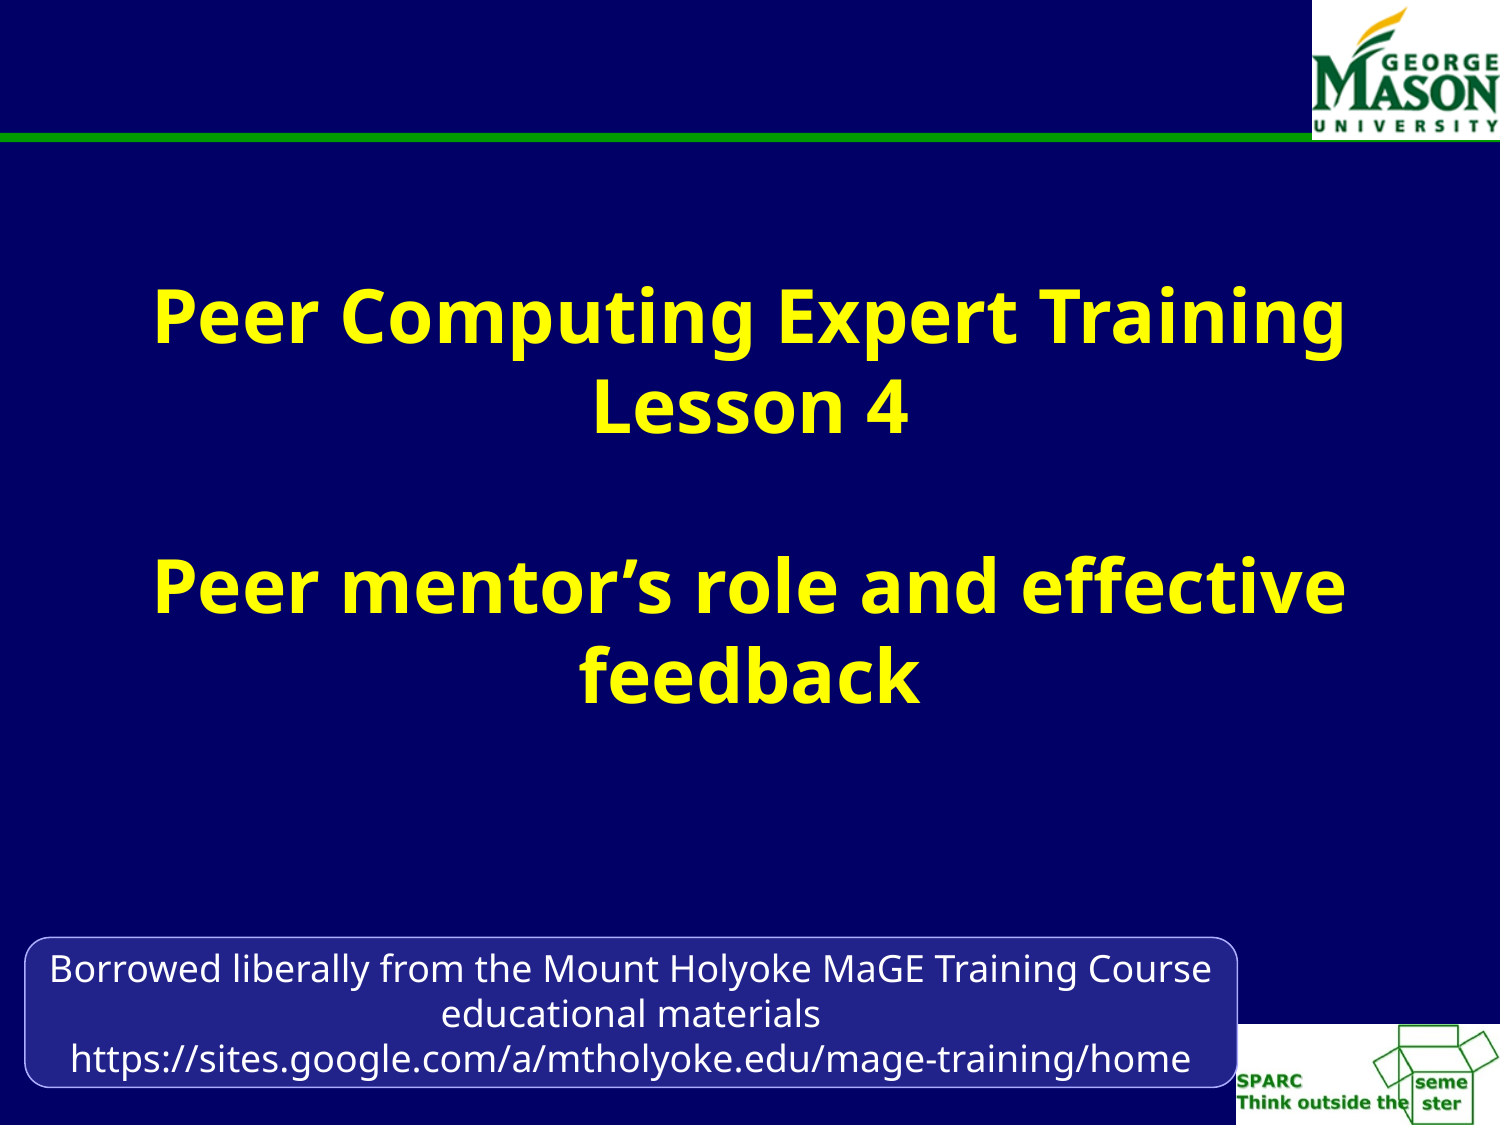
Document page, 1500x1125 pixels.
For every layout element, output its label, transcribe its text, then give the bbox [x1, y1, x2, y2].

text_box Borrowed liberally from the Mount Holyoke MaGE Training Course educational materials https://sites.google.com/a/mtholyoke.edu/mage-training/home [22, 935, 1240, 1090]
picture [1236, 1024, 1500, 1125]
title Peer Computing Expert Training Lesson 4 Peer mentor’s role and effective feedback [24, 249, 1476, 738]
picture [1312, 0, 1500, 140]
